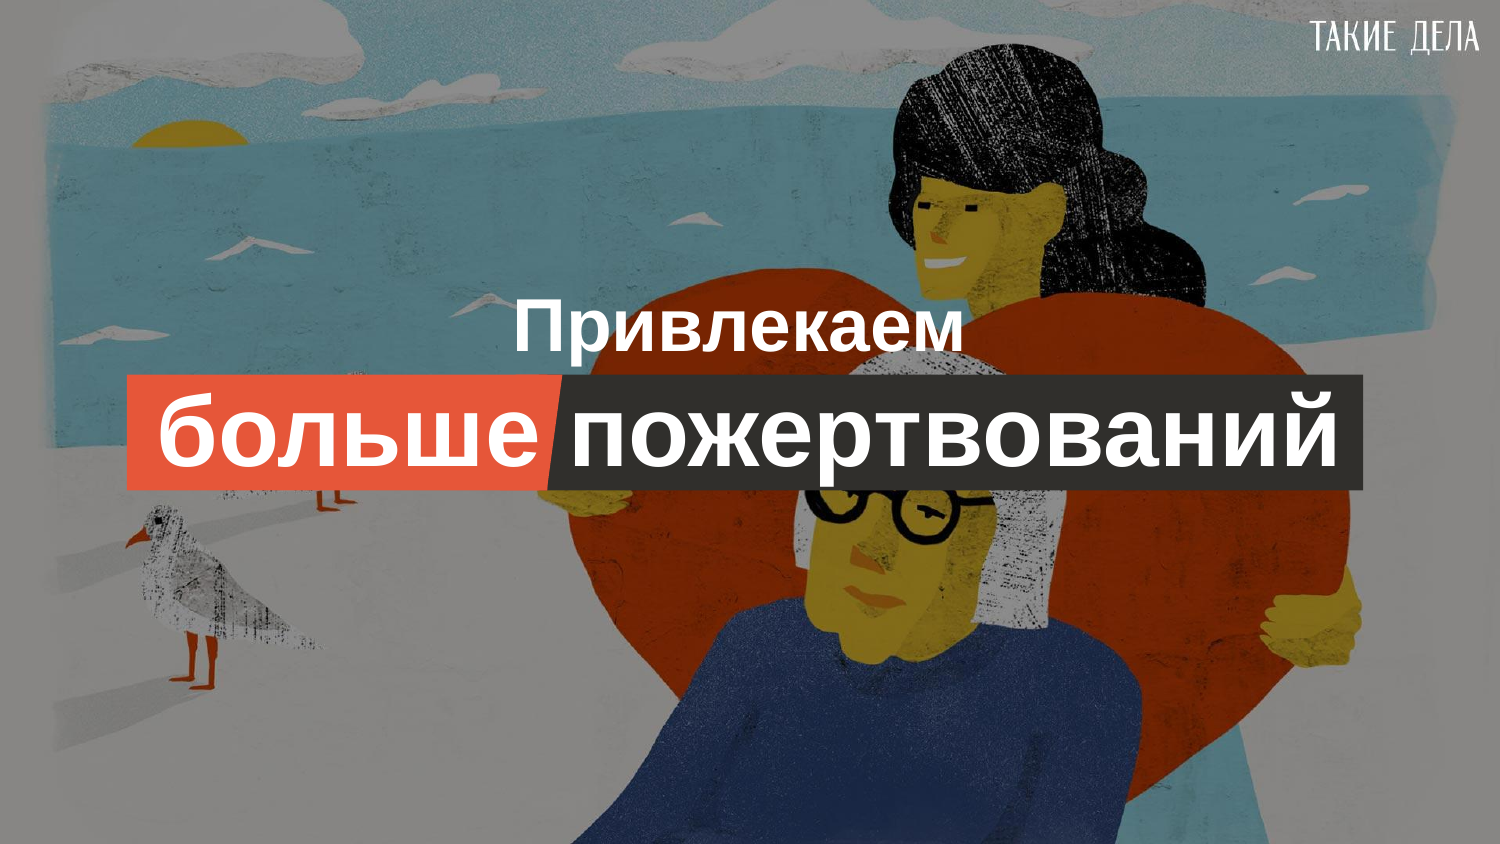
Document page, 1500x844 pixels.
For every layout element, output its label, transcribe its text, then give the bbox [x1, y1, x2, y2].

picture [0, 0, 1500, 844]
title Привлекаем больше пожертвований [51, 164, 1449, 502]
